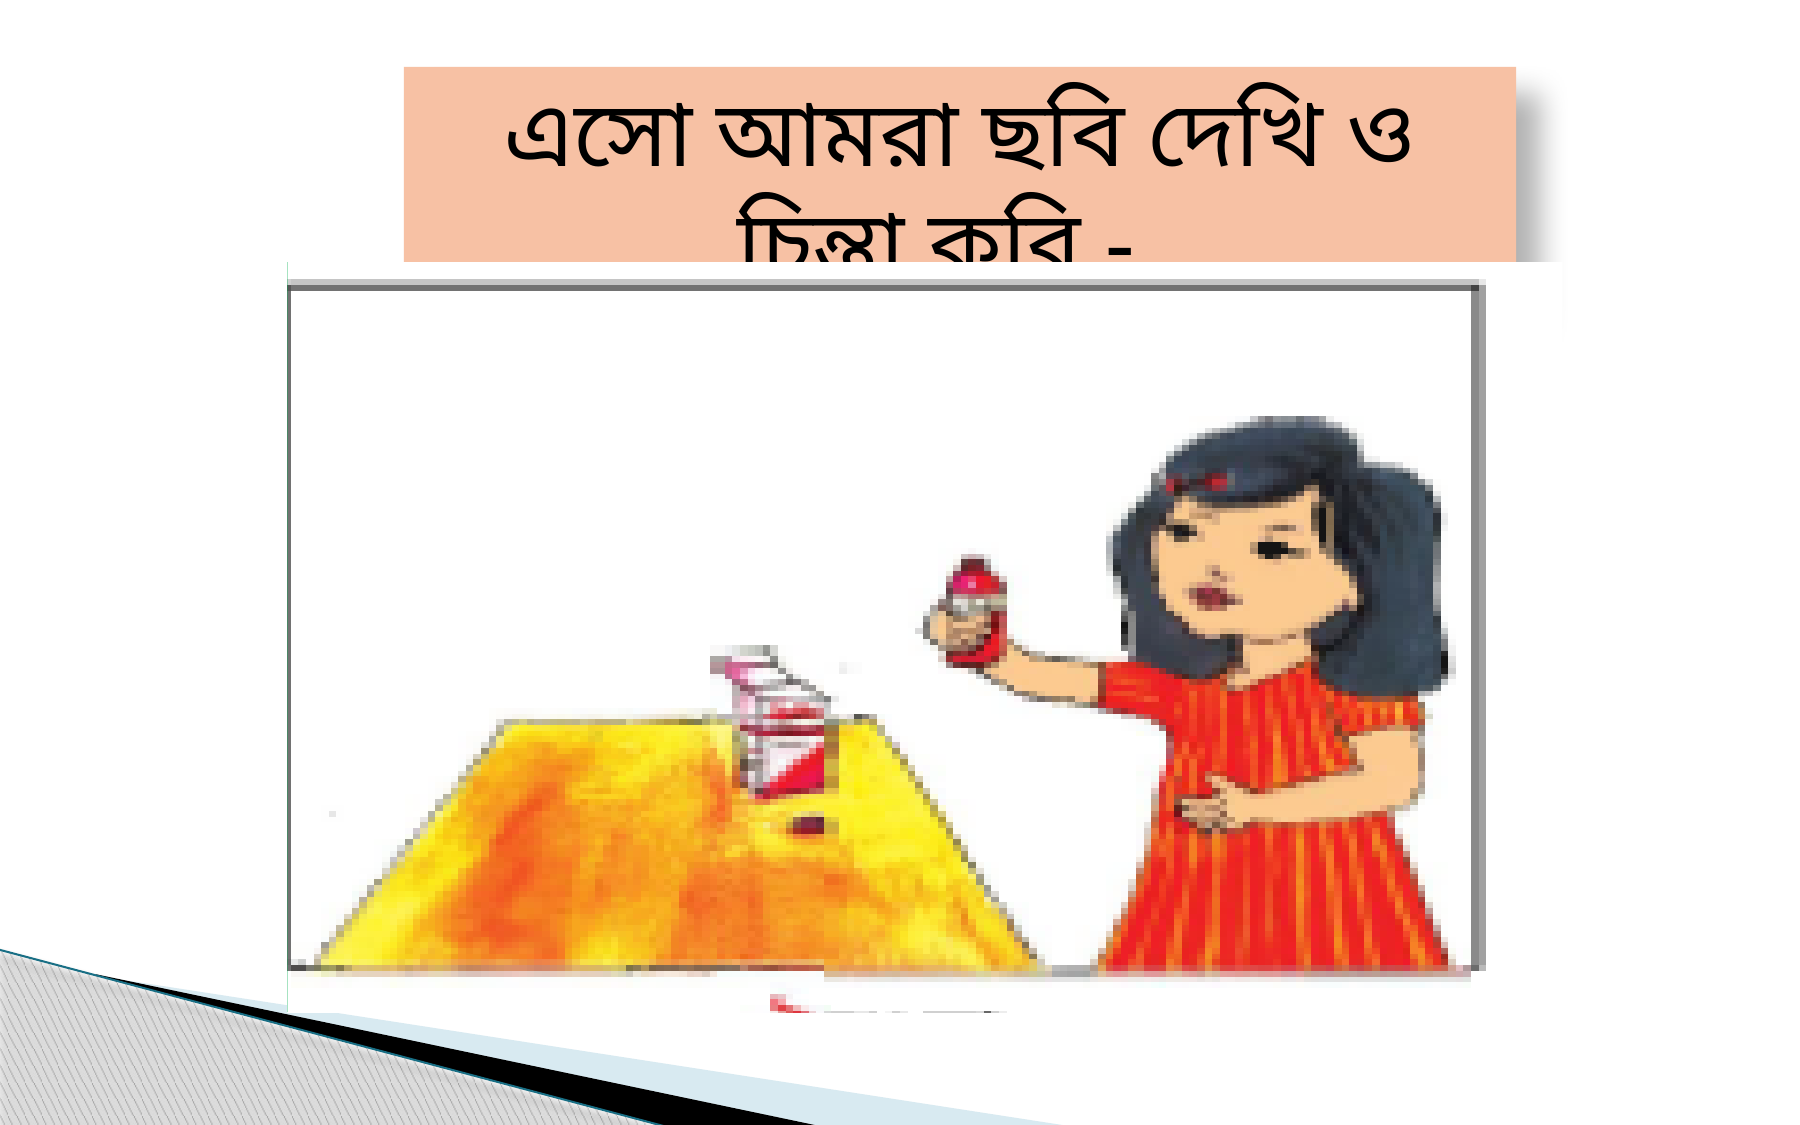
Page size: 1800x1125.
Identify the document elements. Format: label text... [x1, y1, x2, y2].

picture [287, 262, 1563, 1013]
text_box এসো আমরা ছবি দেখি ও চিন্তা করি - [403, 66, 1517, 262]
